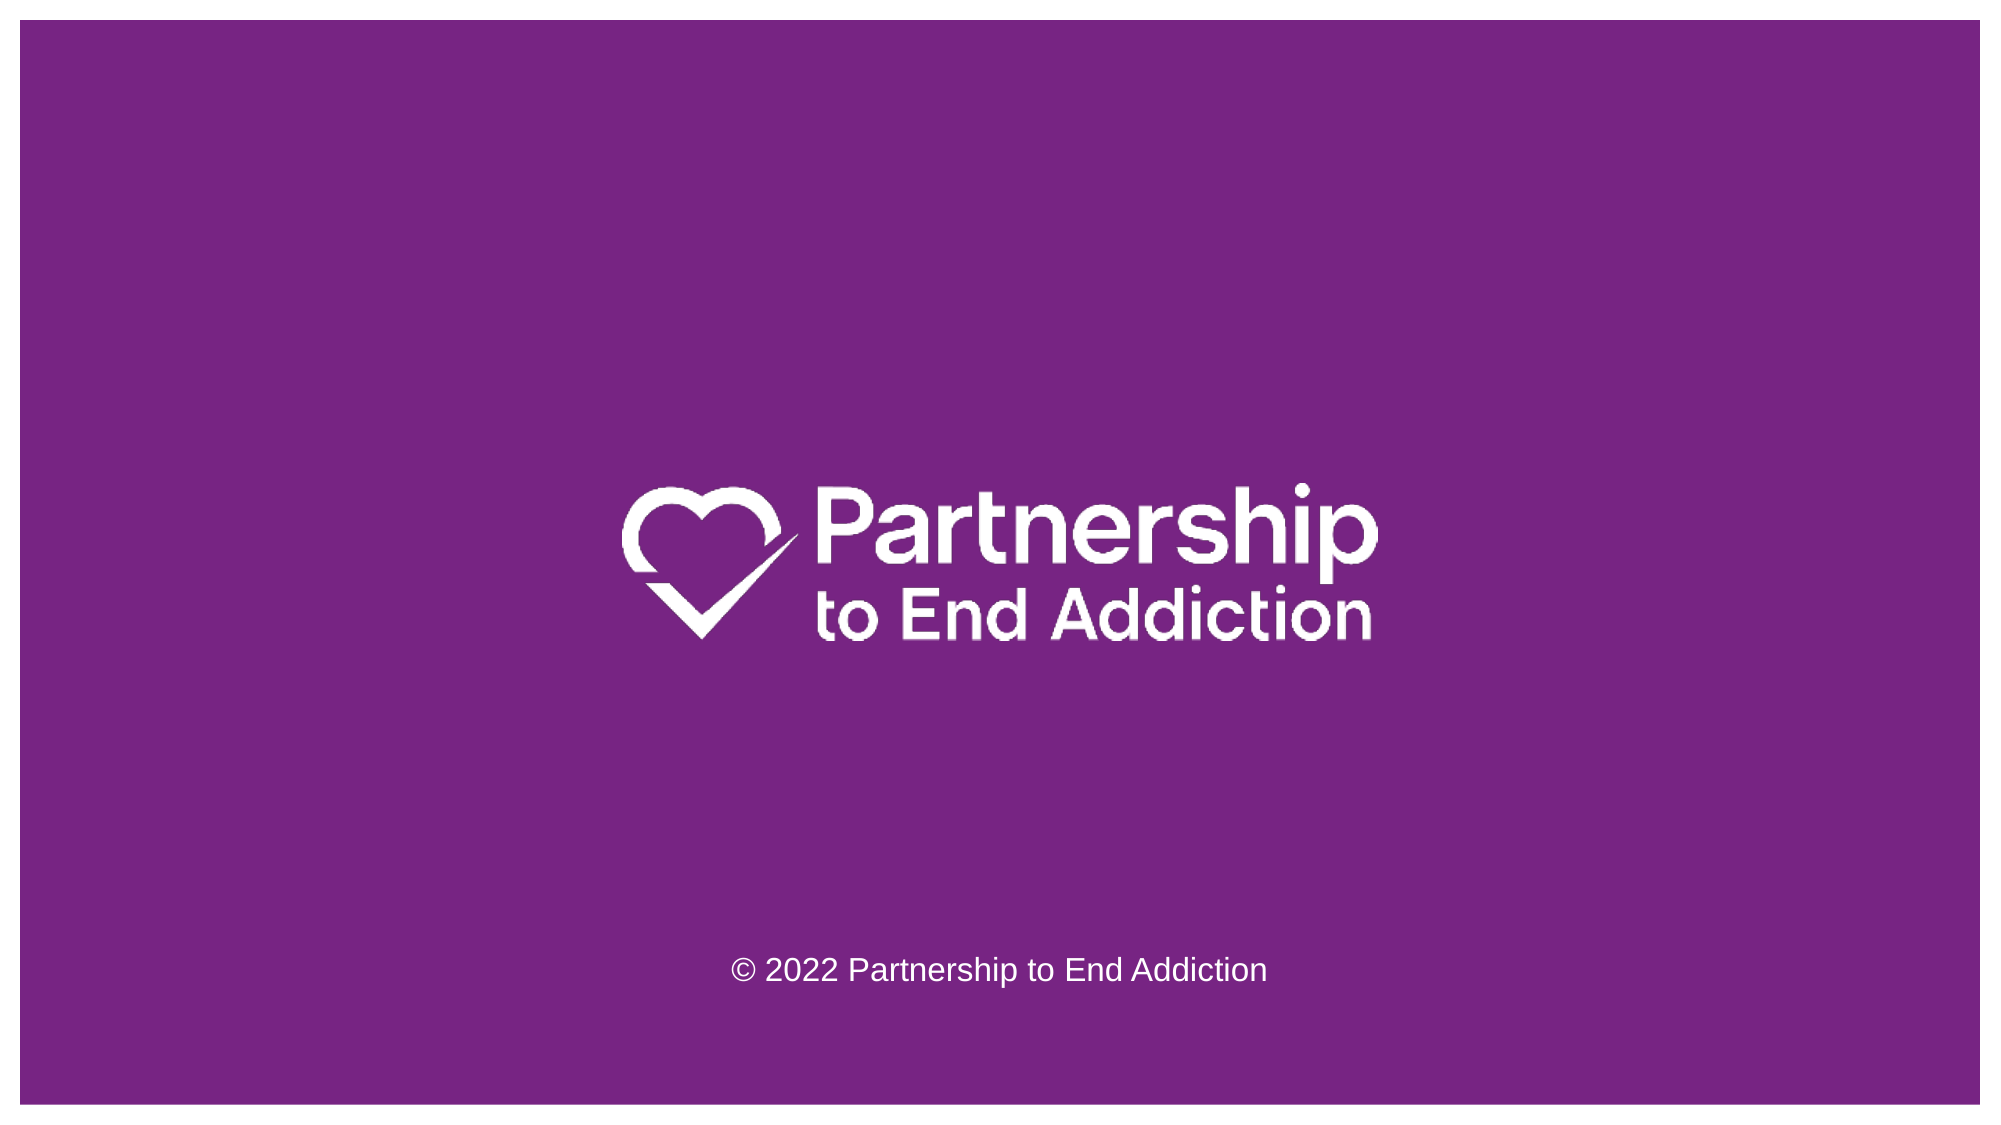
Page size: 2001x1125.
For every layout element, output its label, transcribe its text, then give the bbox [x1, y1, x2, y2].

text_box © 2022 Partnership to End Addiction [415, 940, 1585, 996]
picture [622, 483, 1378, 641]
